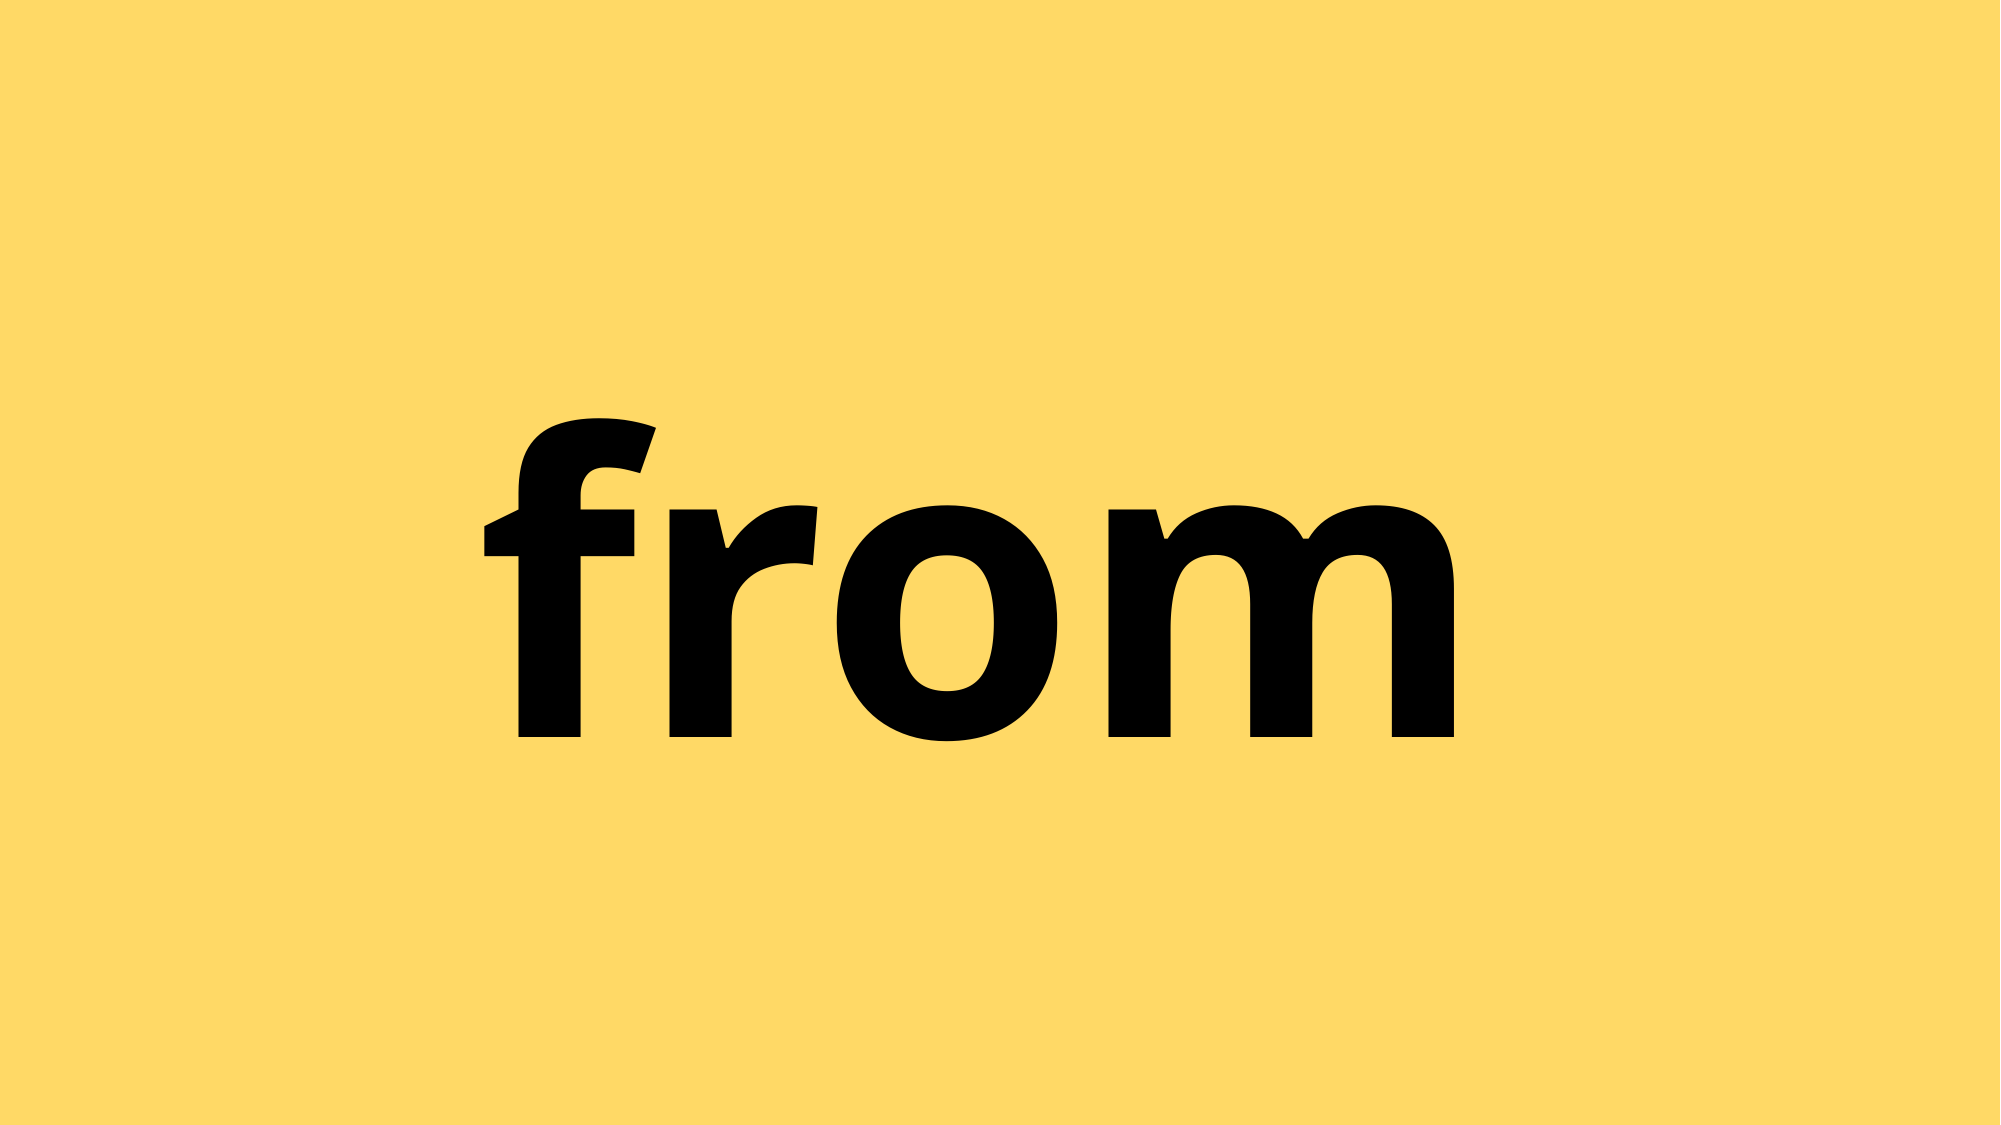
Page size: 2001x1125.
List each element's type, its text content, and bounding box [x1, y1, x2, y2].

title from [231, 443, 1732, 836]
